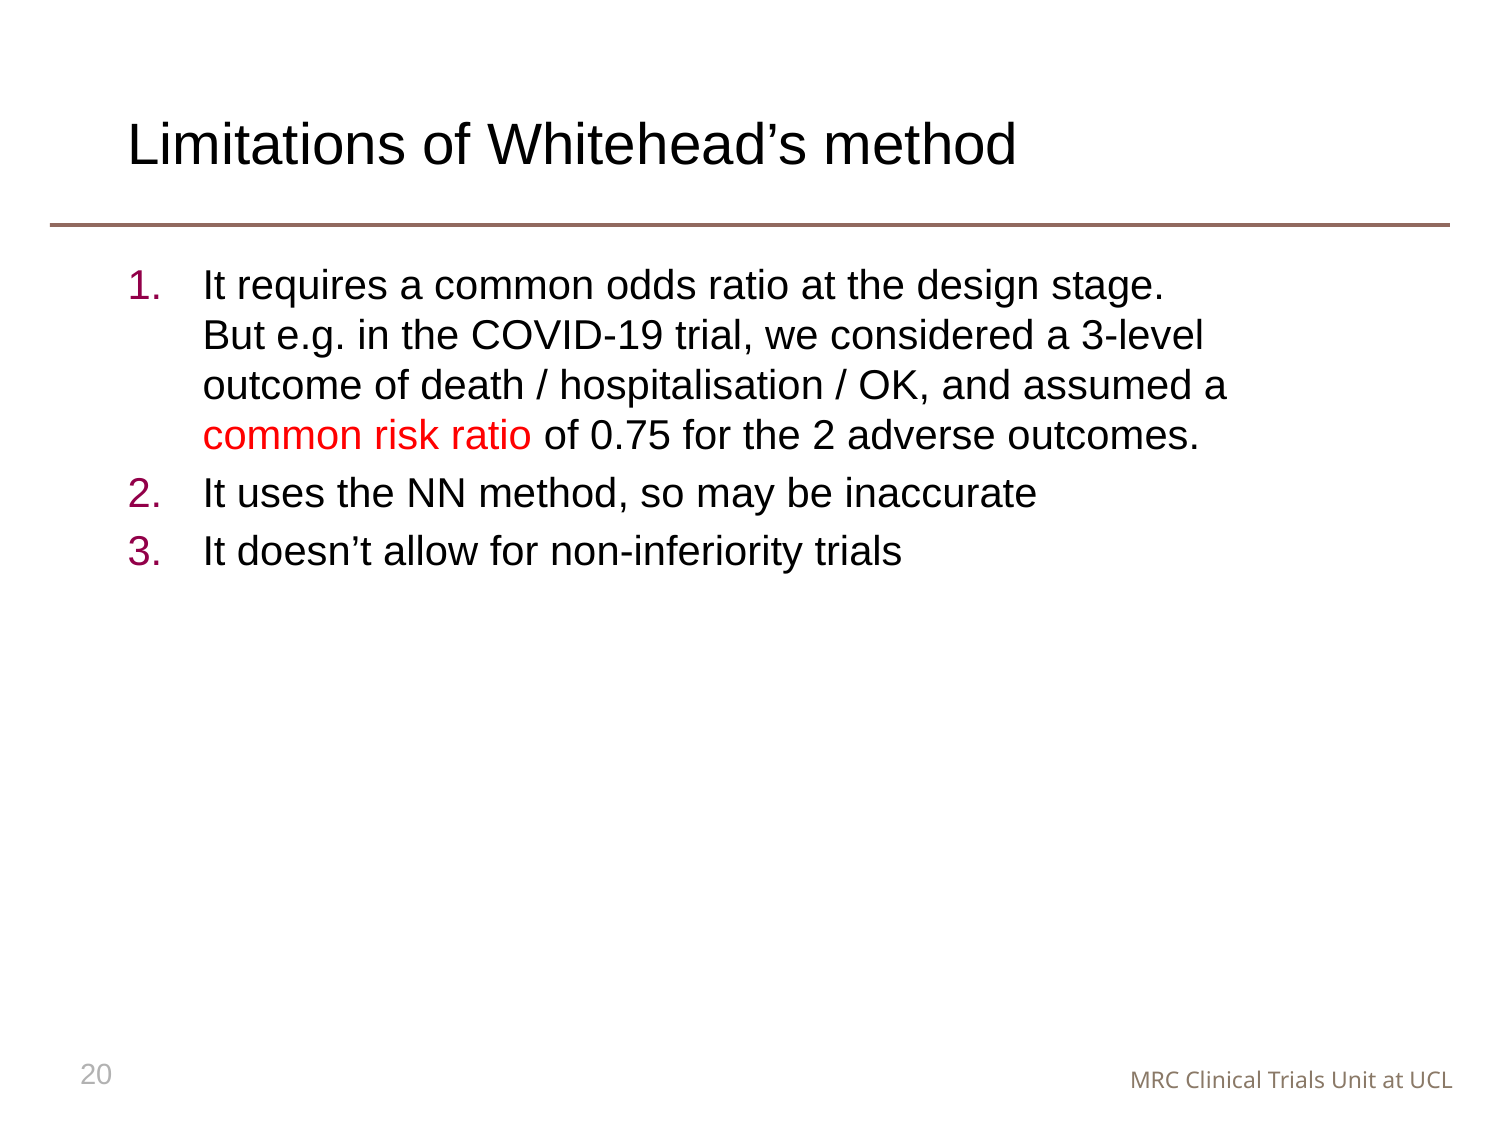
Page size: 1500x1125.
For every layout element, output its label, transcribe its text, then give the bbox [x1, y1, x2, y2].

title Limitations of Whitehead’s method [112, 75, 1397, 208]
list It requires a common odds ratio at the design stage. But e.g. in the COVID-19 trial, we considered a 3-level outcome of death / hospitalisation / OK, and assumed a common risk ratio of 0.75 for the 2 adverse outcomes. It uses the NN method, so may be inaccurate It doesn’t allow for non-inferiority trials [112, 249, 1388, 1000]
slide_number 20 [64, 1042, 403, 1103]
